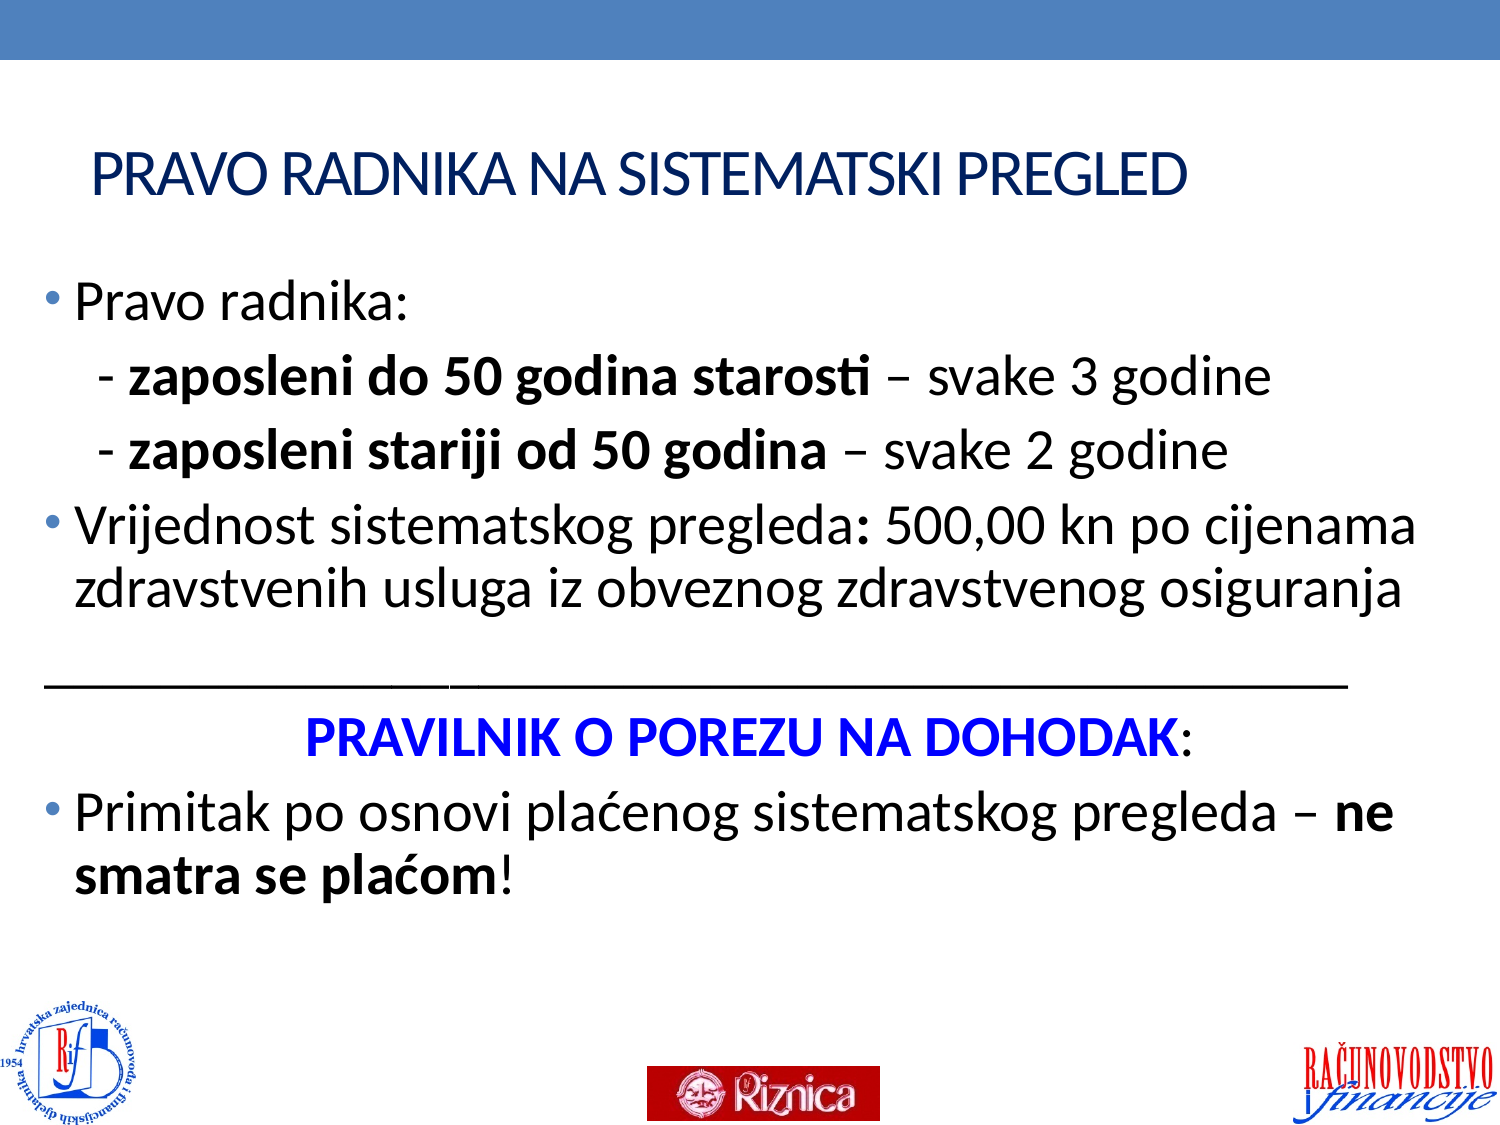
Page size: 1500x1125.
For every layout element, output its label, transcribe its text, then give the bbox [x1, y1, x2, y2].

picture [0, 1001, 136, 1125]
picture [647, 1066, 880, 1121]
list Pravo radnika: - zaposleni do 50 godina starosti – svake 3 godine - zaposleni stariji od 50 godina – svake 2 godine Vrijednost sistematskog pregleda: 500,00 kn po cijenama zdravstvenih usluga iz obveznog zdravstvenog osiguranja _____________________________________________ PRAVILNIK O POREZU NA DOHODAK: Primitak po osnovi plaćenog sistematskog pregleda – ne smatra se plaćom! [29, 262, 1471, 1005]
title PRAVO RADNIKA NA SISTEMATSKI PREGLED [75, 87, 1425, 250]
picture [1293, 1042, 1497, 1124]
